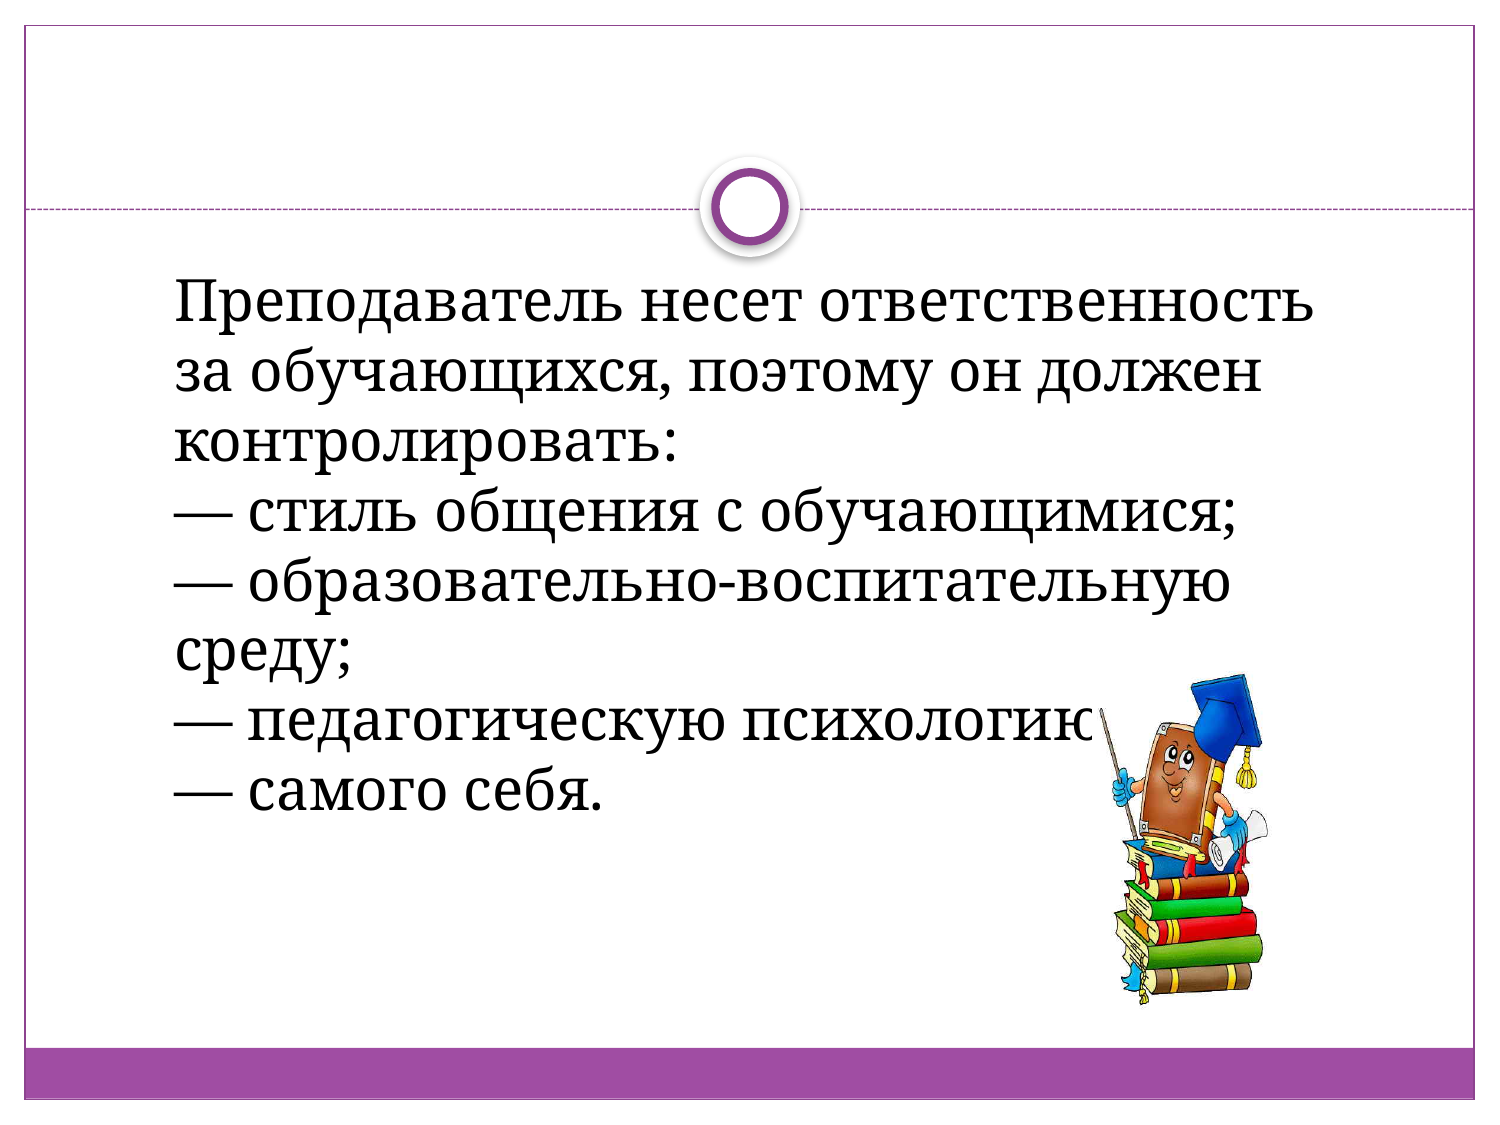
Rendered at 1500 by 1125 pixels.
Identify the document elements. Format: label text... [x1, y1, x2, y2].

text_box Преподаватель несет ответственность за обучающихся, поэтому он должен контролировать: — стиль общения с обучающимися; — образовательно-воспитательную среду; — педагогическую психологию; — самого себя. [159, 255, 1405, 830]
picture [1092, 670, 1292, 1016]
